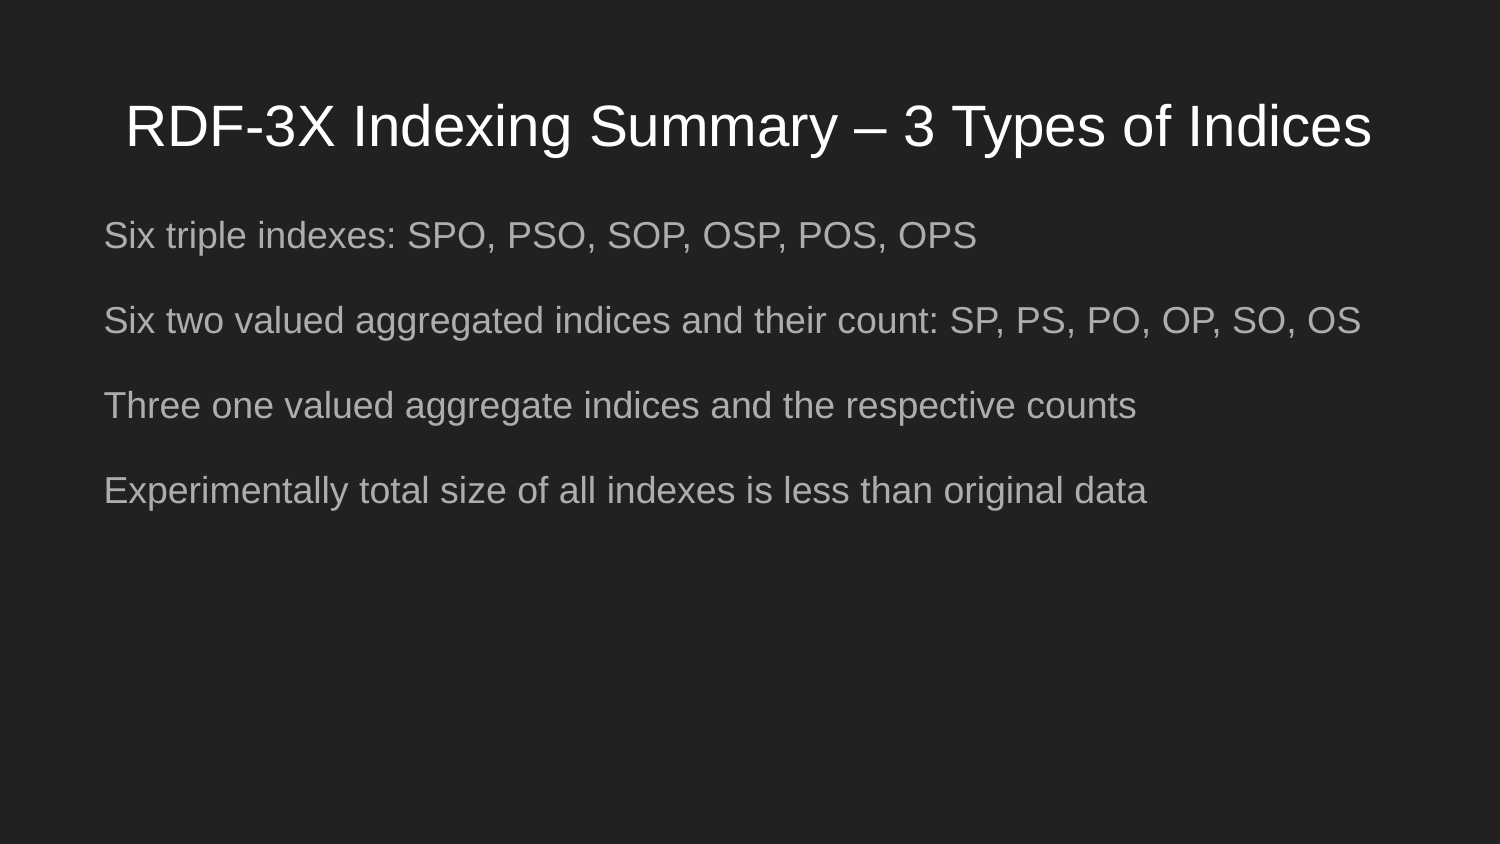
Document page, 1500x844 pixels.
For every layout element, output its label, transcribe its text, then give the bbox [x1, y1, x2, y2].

title RDF-3X Indexing Summary – 3 Types of Indices [51, 72, 1449, 167]
list Six triple indexes: SPO, PSO, SOP, OSP, POS, OPS Six two valued aggregated indices and their count: SP, PS, PO, OP, SO, OS Three one valued aggregate indices and the respective counts Experimentally total size of all indexes is less than original data [51, 189, 1449, 750]
